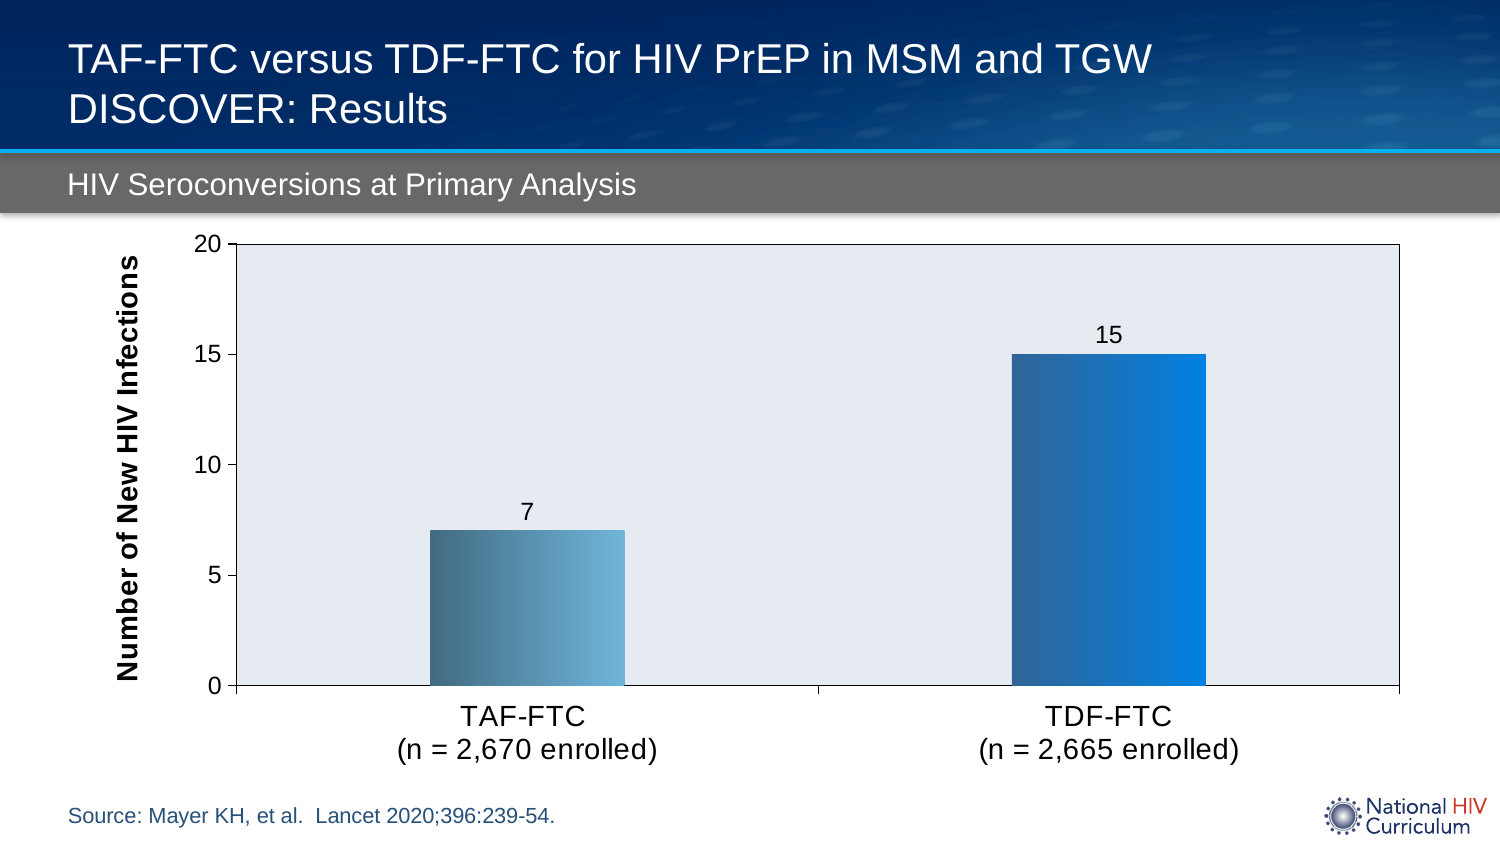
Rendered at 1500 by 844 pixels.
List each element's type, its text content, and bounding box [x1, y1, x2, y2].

title TAF-FTC versus TDF-FTC for HIV PrEP in MSM and TGW DISCOVER: Results [53, 14, 1447, 149]
picture [0, 0, 1500, 148]
picture [1324, 797, 1362, 835]
list HIV Seroconversions at Primary Analysis [52, 154, 1448, 211]
list Source: Mayer KH, et al. Lancet 2020;396:239-54. [53, 795, 1261, 835]
chart [74, 224, 1426, 791]
